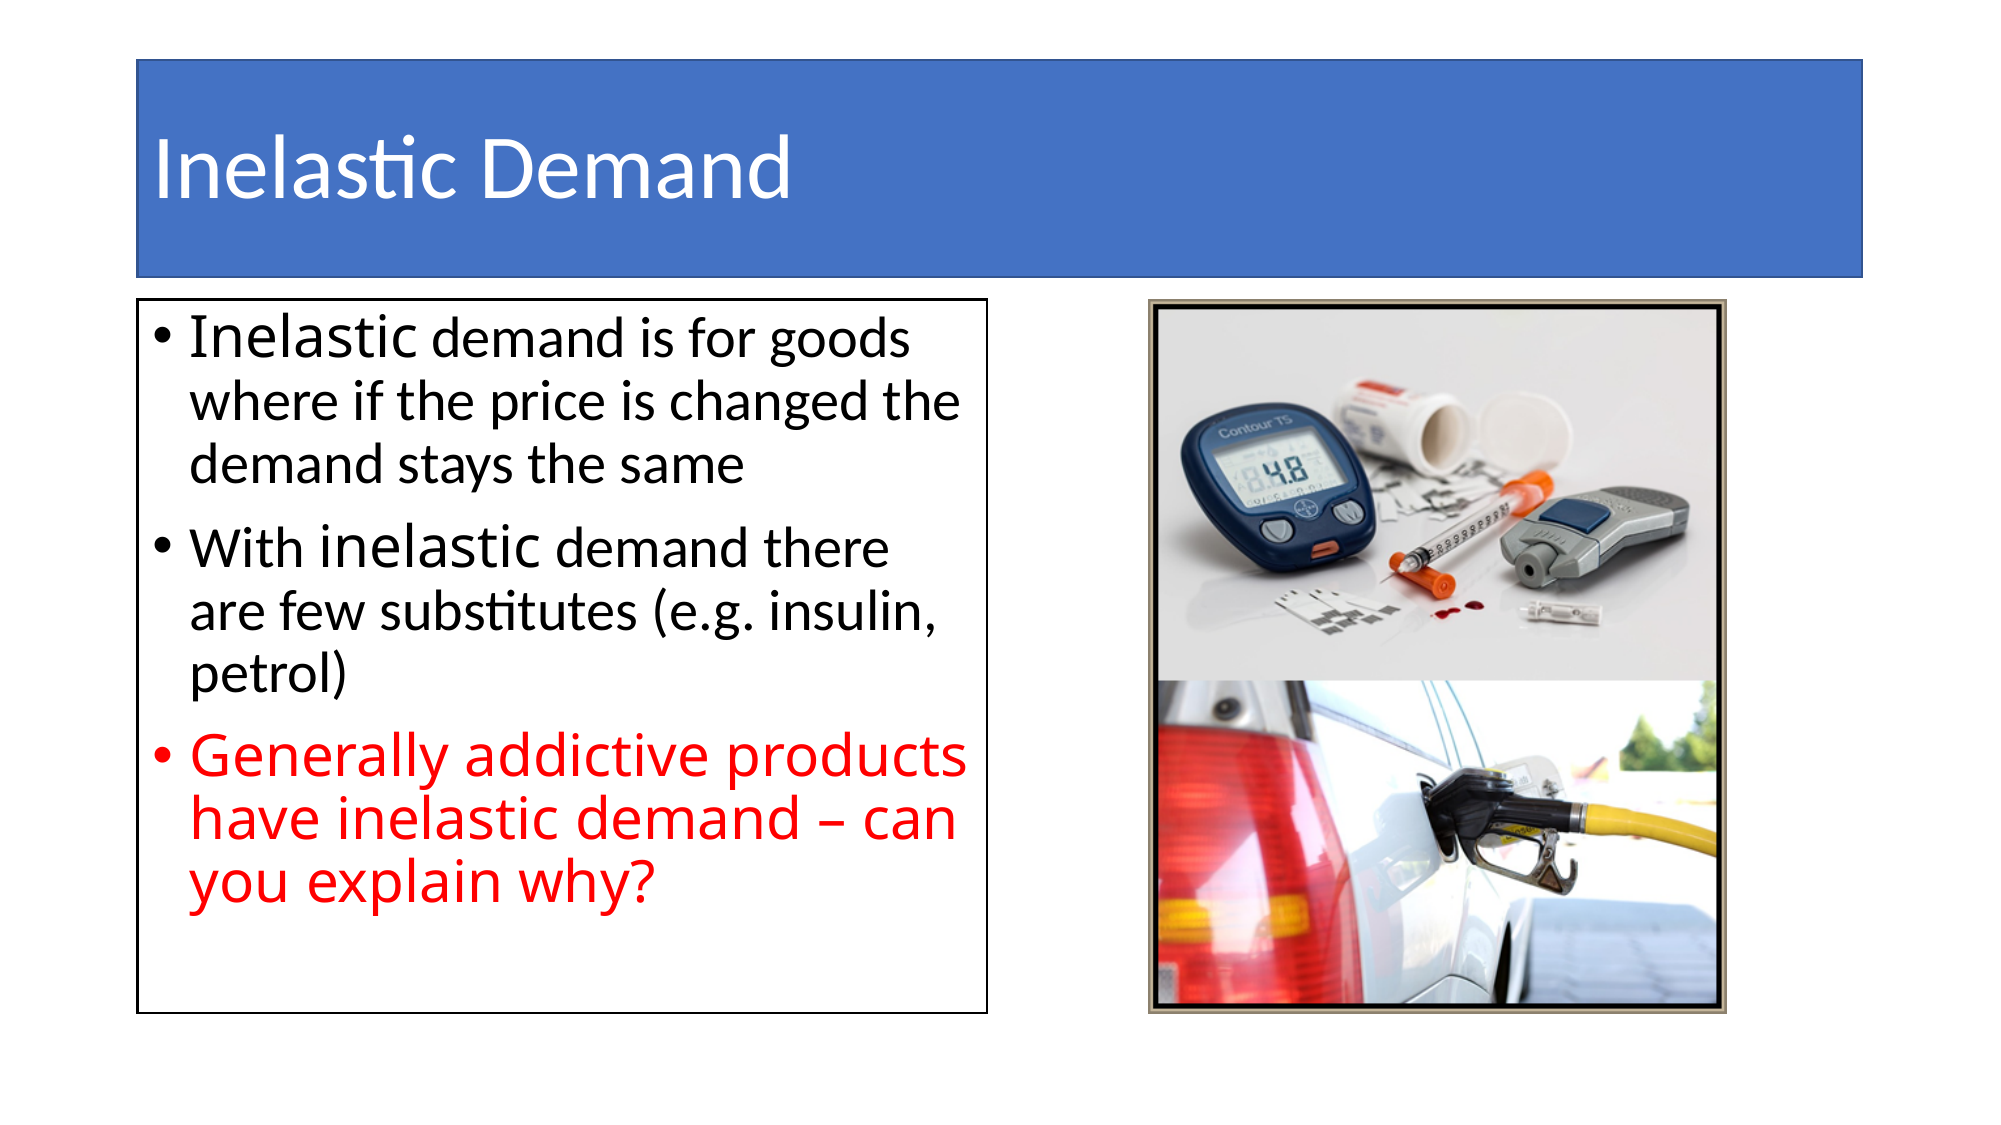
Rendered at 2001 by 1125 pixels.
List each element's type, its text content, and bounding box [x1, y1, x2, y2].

list Inelastic demand is for goods where if the price is changed the demand stays the same With inelastic demand there are few substitutes (e.g. insulin, petrol) Generally addictive products have inelastic demand – can you explain why? [136, 298, 988, 1014]
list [1148, 299, 1727, 1014]
title Inelastic Demand [136, 59, 1863, 278]
